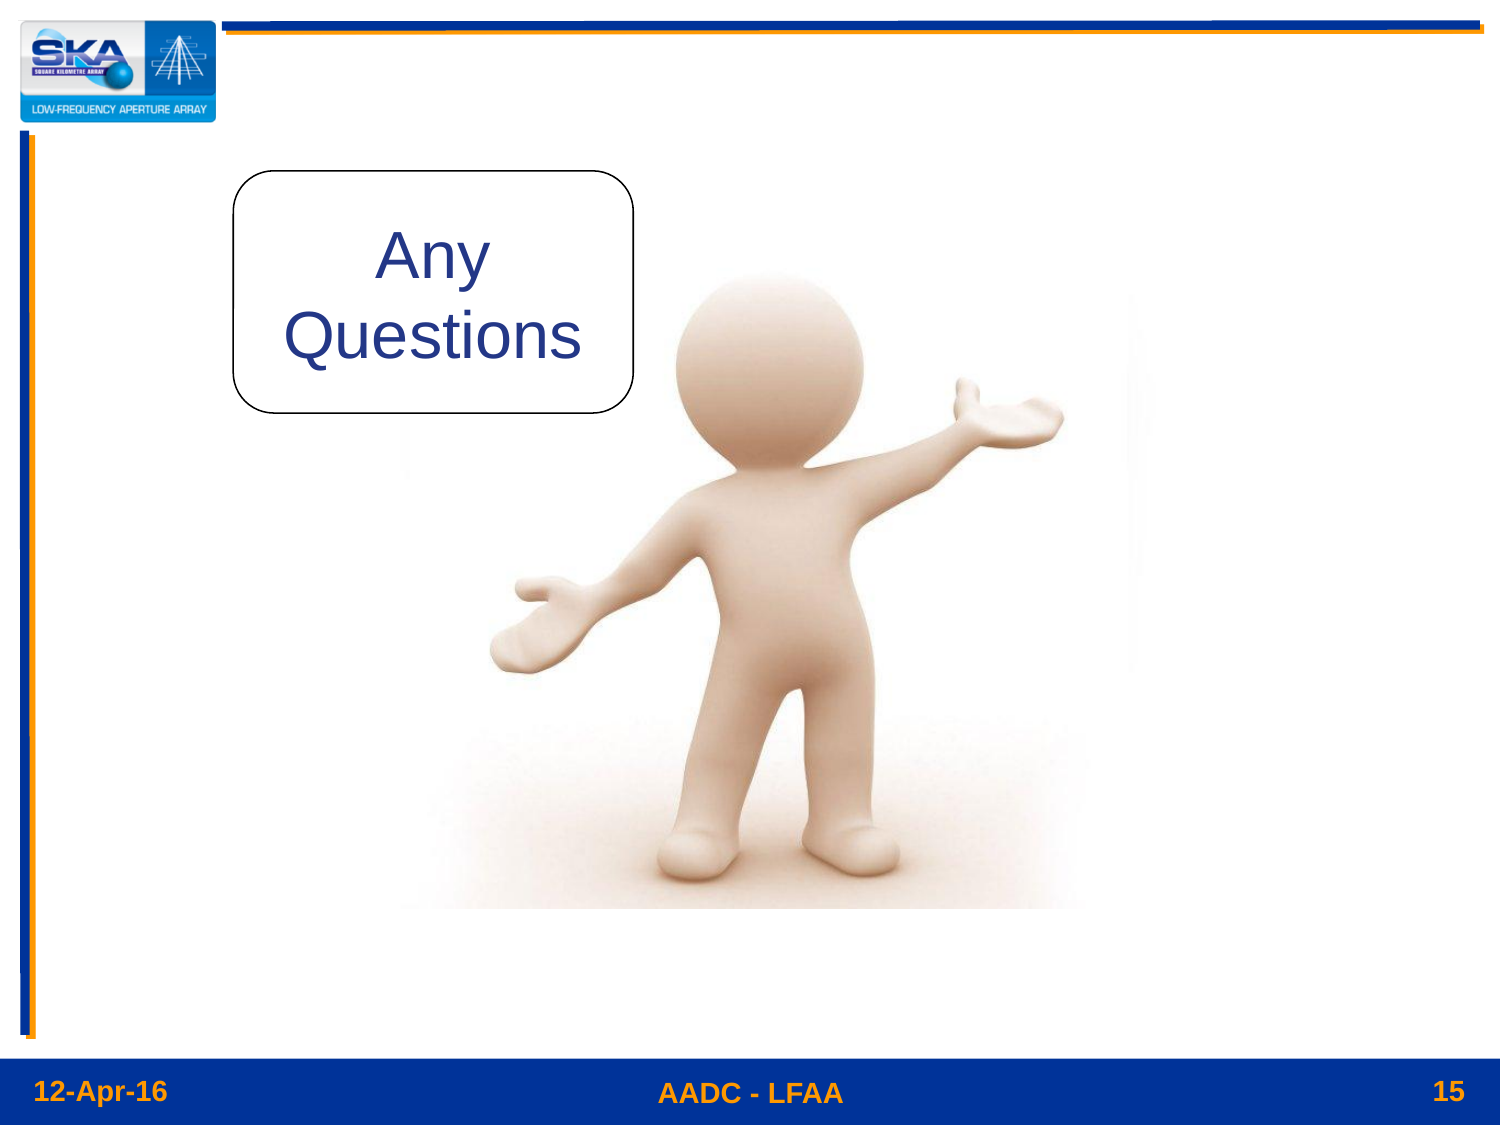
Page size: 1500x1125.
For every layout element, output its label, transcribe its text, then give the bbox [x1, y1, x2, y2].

picture [43, 106, 54, 113]
text_box Any Questions [233, 170, 634, 414]
picture [131, 106, 144, 113]
picture [120, 106, 127, 113]
picture [33, 106, 39, 113]
picture [156, 106, 169, 113]
picture [56, 106, 84, 113]
picture [366, 250, 1244, 909]
picture [18, 20, 216, 123]
picture [175, 106, 200, 113]
picture [87, 106, 105, 113]
